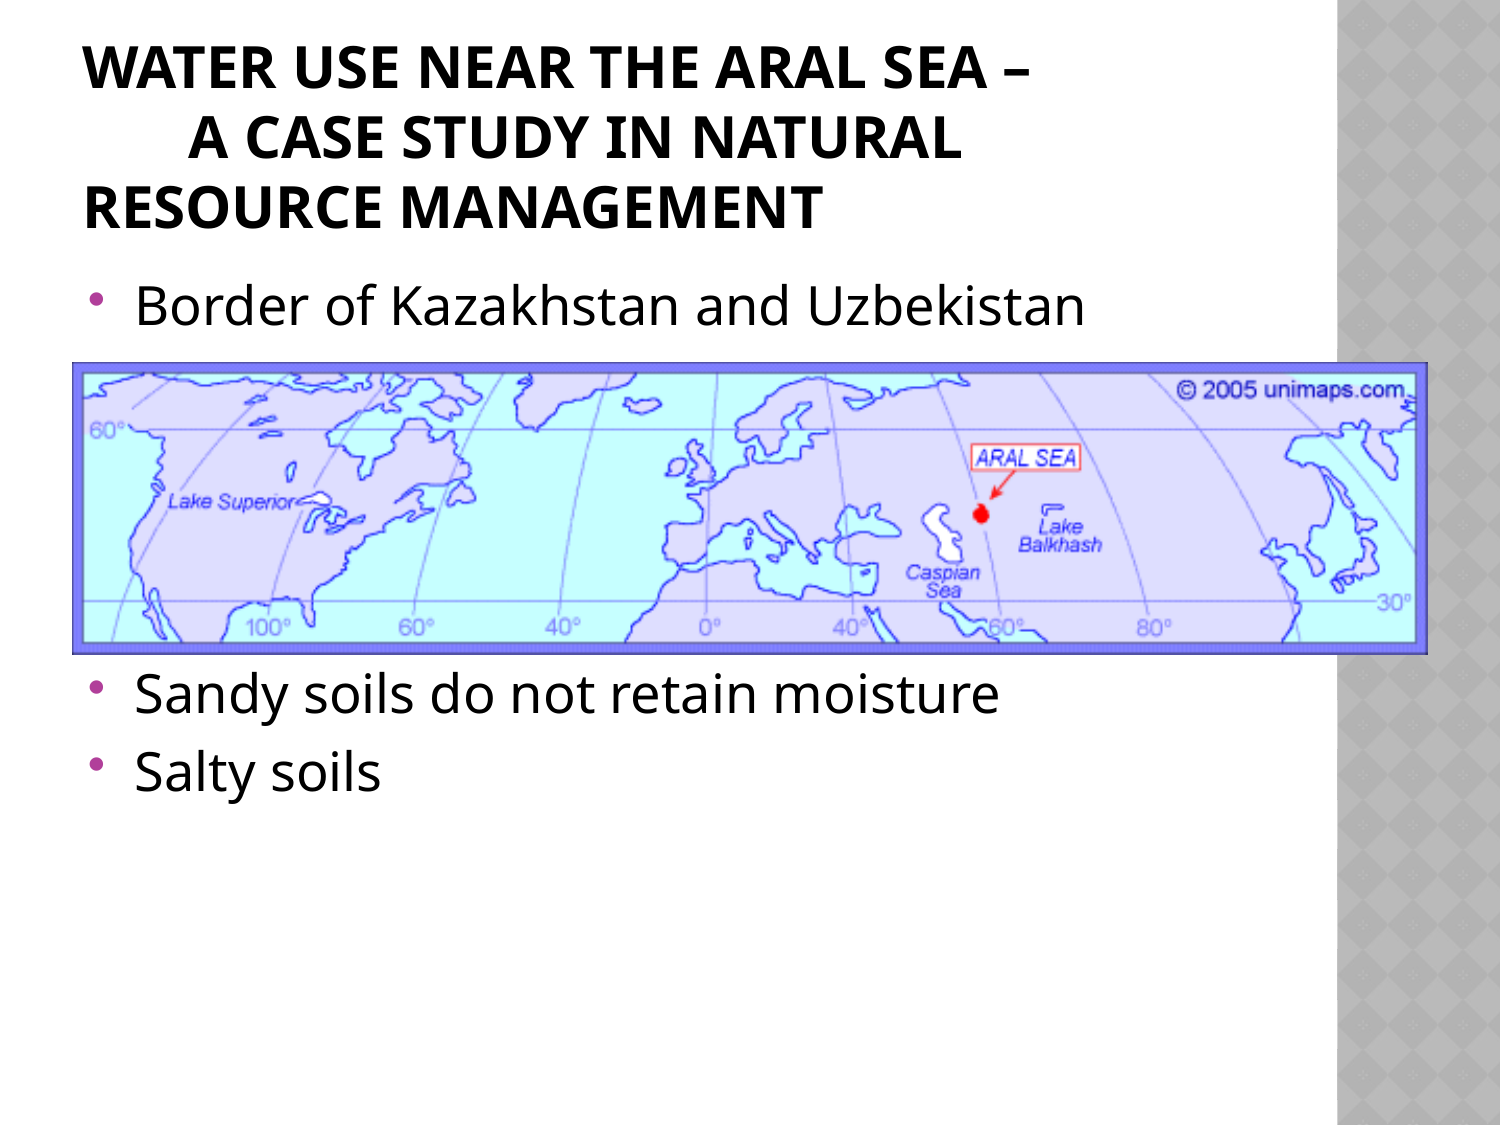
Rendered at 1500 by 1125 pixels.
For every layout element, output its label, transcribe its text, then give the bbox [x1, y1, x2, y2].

title Water Use near the Aral Sea – A Case Study in Natural Resource Management [75, 52, 1263, 240]
list Border of Kazakhstan and Uzbekistan The air is very dry Hot, dry winds Sandy soils do not retain moisture Salty soils [75, 664, 1263, 1059]
picture [72, 362, 1428, 655]
list Border of Kazakhstan and Uzbekistan The air is very dry Hot, dry winds Sandy soils do not retain moisture Salty soils [75, 264, 1263, 360]
